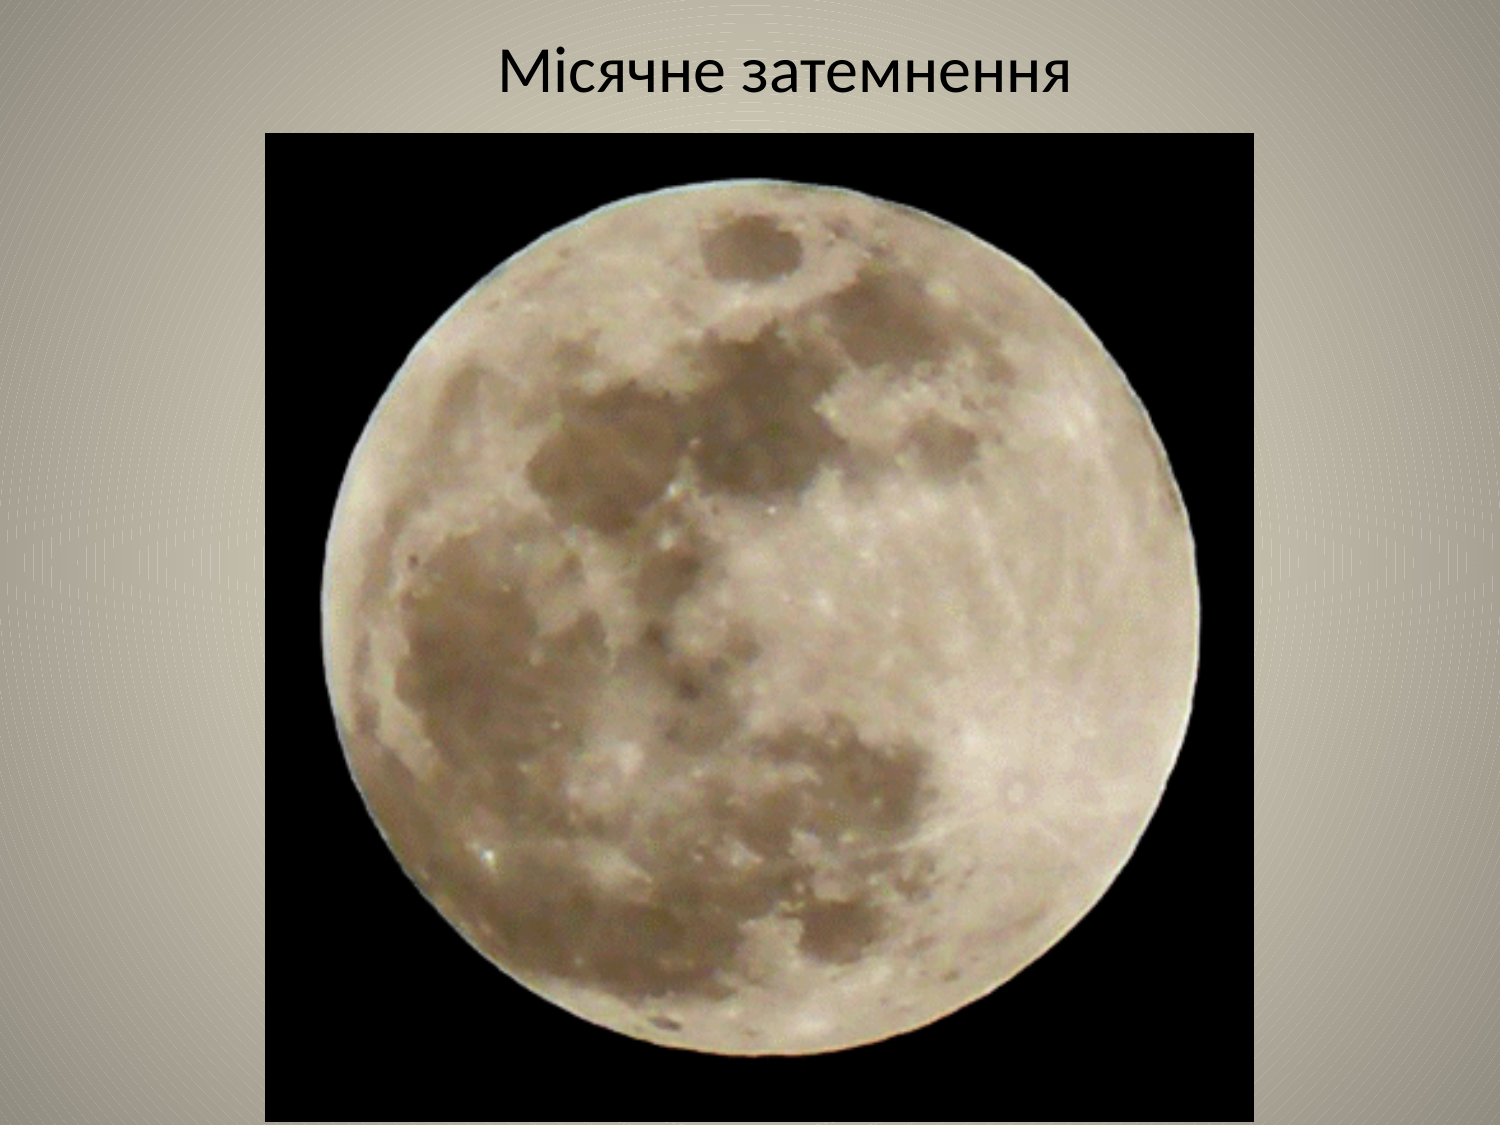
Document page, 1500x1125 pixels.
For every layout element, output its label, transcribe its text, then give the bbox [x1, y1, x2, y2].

title Місячне затемнення [112, 19, 1459, 114]
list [265, 132, 1255, 1122]
